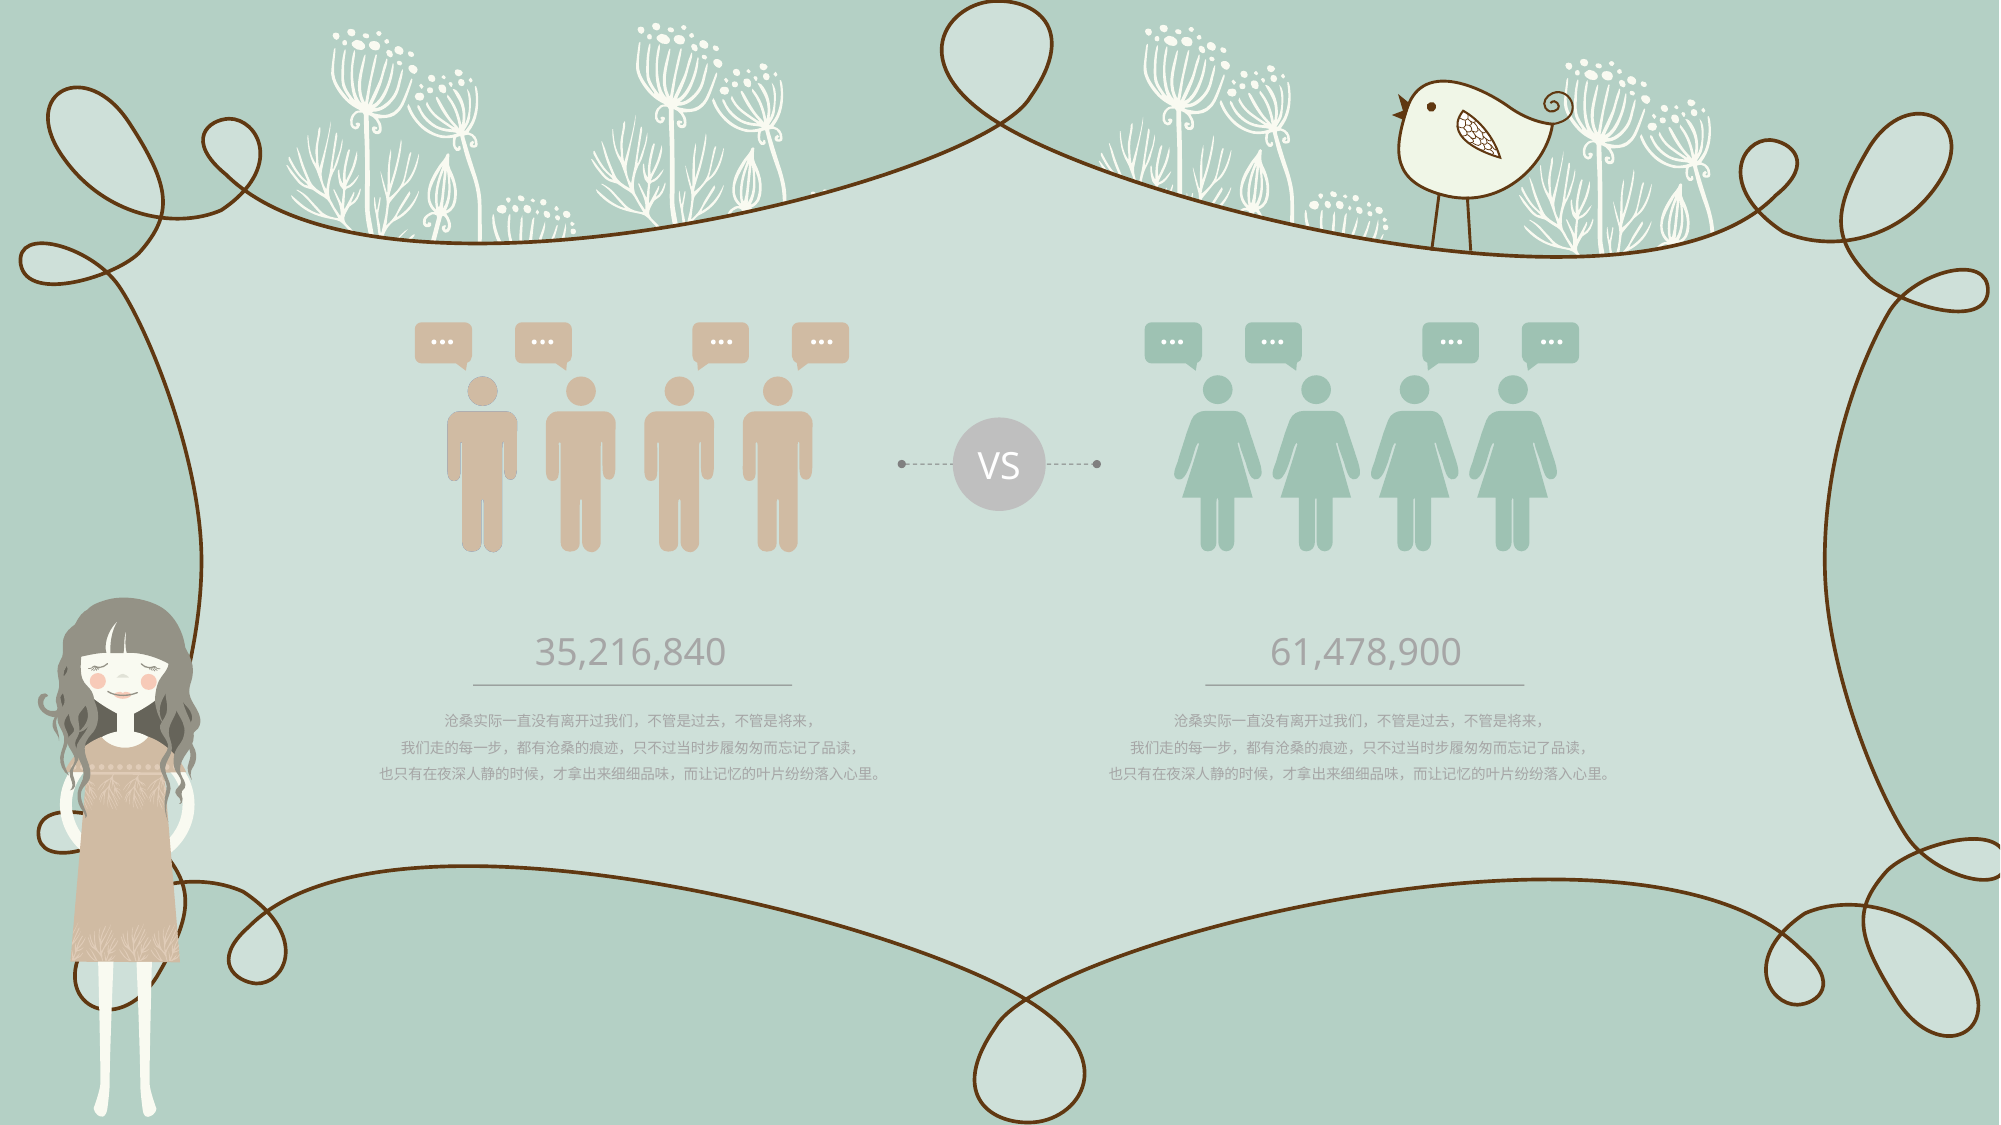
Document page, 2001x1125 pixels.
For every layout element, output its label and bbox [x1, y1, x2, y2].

text_box [901, 417, 1097, 511]
text_box [363, 620, 902, 784]
text_box [1093, 620, 1632, 784]
text_box [414, 322, 850, 553]
text_box [1144, 322, 1580, 552]
